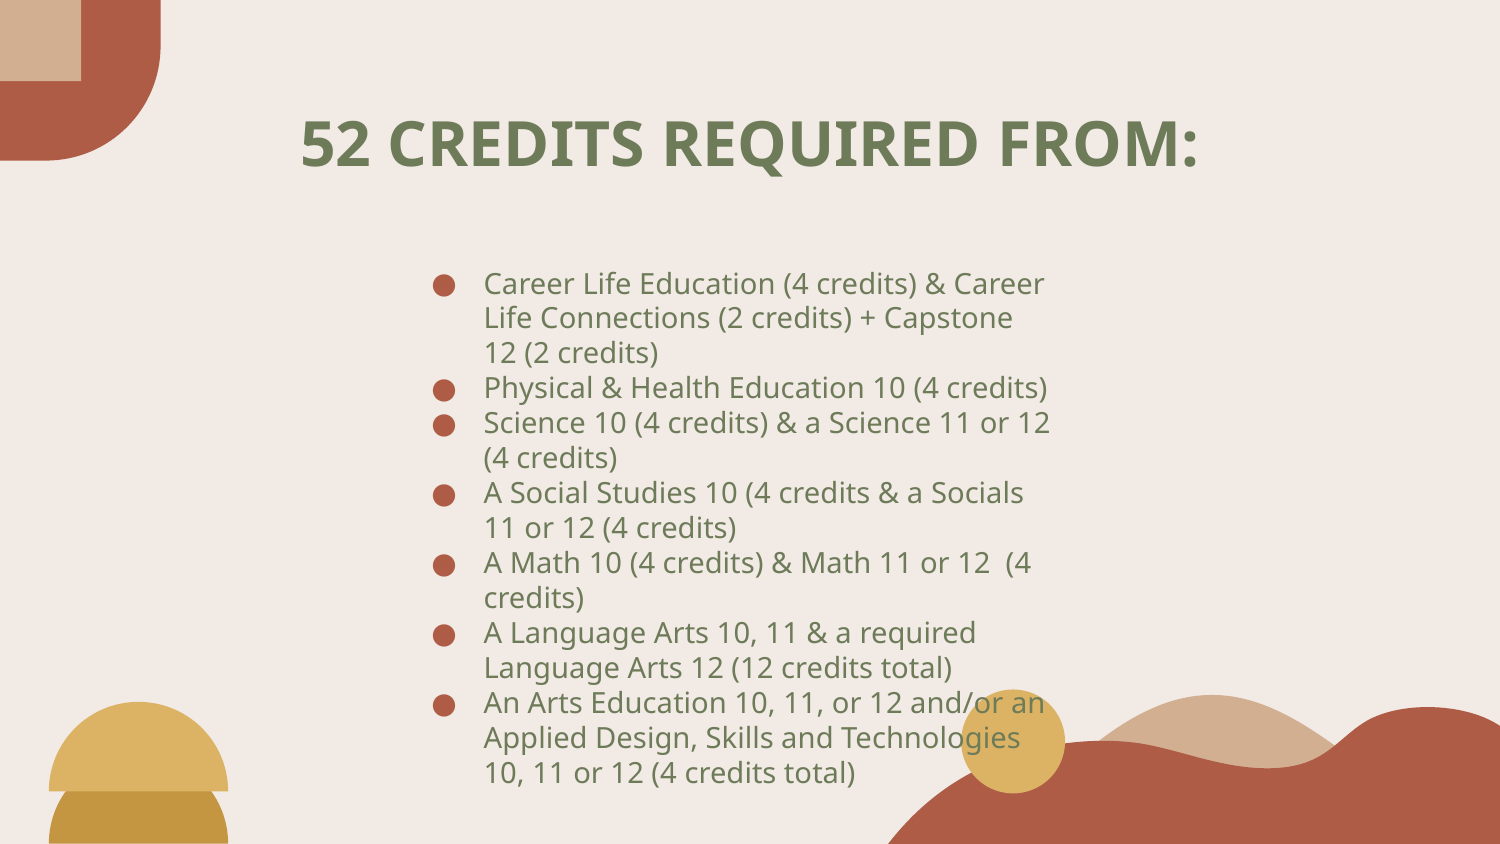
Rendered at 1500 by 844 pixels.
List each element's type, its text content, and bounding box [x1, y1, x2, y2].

title 52 CREDITS REQUIRED FROM: [118, 89, 1382, 175]
subtitle Career Life Education (4 credits) & Career Life Connections (2 credits) + Capstone 12 (2 credits) Physical & Health Education 10 (4 credits) Science 10 (4 credits) & a Science 11 or 12 (4 credits) A Social Studies 10 (4 credits & a Socials 11 or 12 (4 credits) A Math 10 (4 credits) & Math 11 or 12 (4 credits) A Language Arts 10, 11 & a required Language Arts 12 (12 credits total) An Arts Education 10, 11, or 12 and/or an Applied Design, Skills and Technologies 10, 11 or 12 (4 credits total) [393, 249, 1107, 811]
